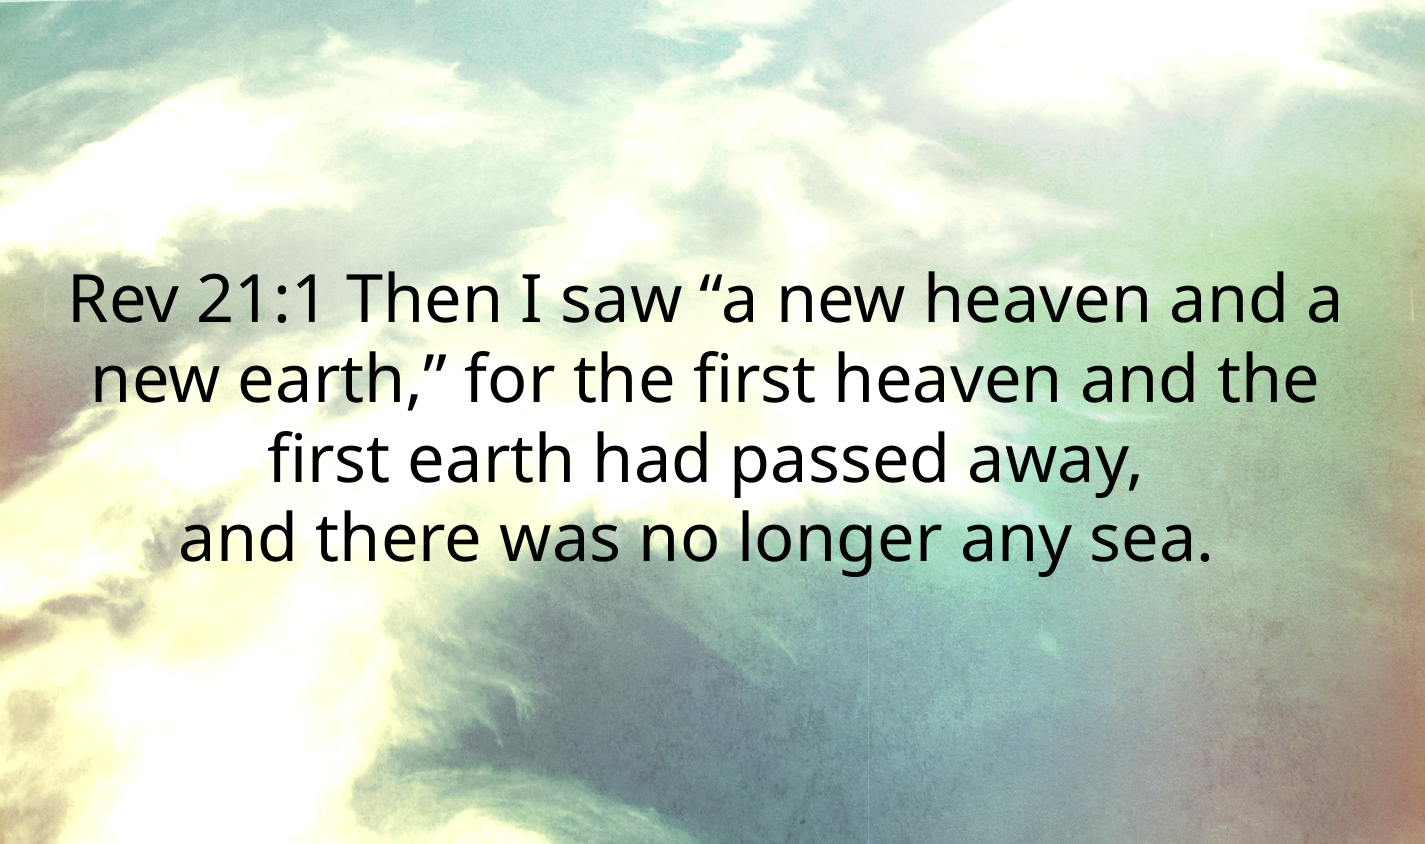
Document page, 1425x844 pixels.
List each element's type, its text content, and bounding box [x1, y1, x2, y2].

title Rev 21:1 Then I saw “a new heaven and a new earth,” for the first heaven and the first earth had passed away, and there was no longer any sea. [50, 33, 1363, 797]
picture [0, 0, 1425, 844]
